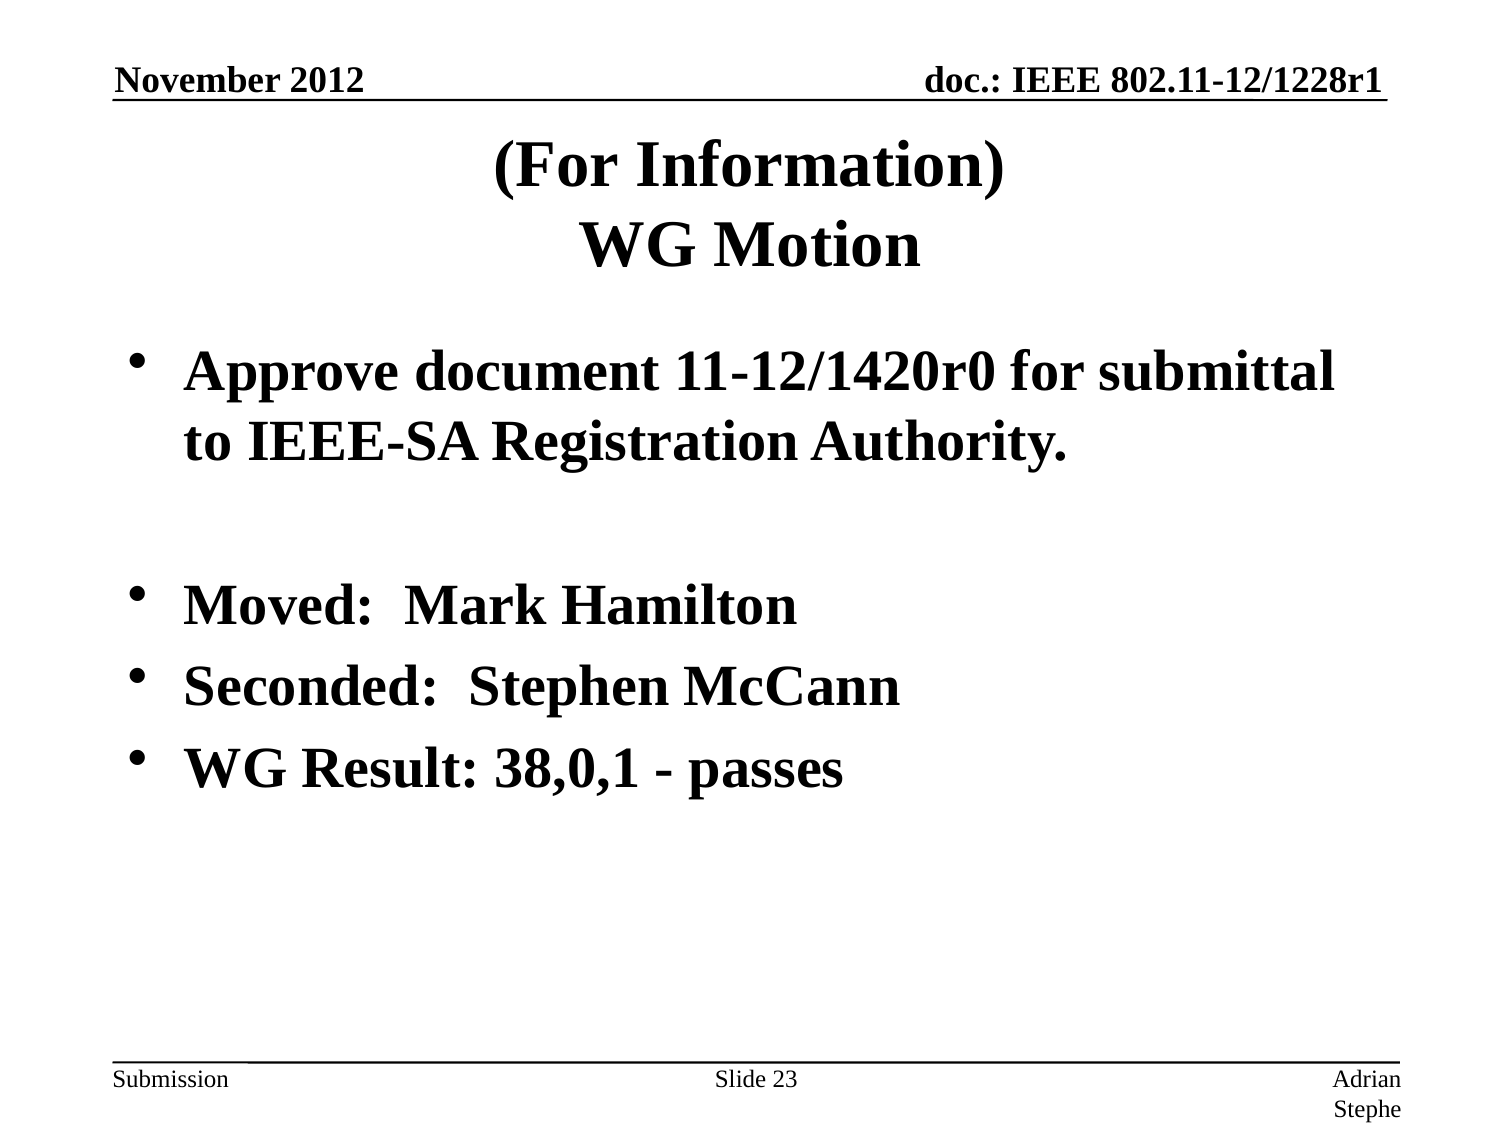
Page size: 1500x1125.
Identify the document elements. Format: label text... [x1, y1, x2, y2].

footer Adrian Stephens, Intel Corporation [1324, 1061, 1402, 1093]
list Approve document 11-12/1420r0 for submittal to IEEE-SA Registration Authority. Moved: Mark Hamilton Seconded: Stephen McCann WG Result: 38,0,1 - passes [112, 324, 1388, 1000]
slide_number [114, 54, 374, 101]
title (For Information) WG Motion [112, 112, 1388, 288]
slide_number Slide 23 [712, 1061, 800, 1093]
